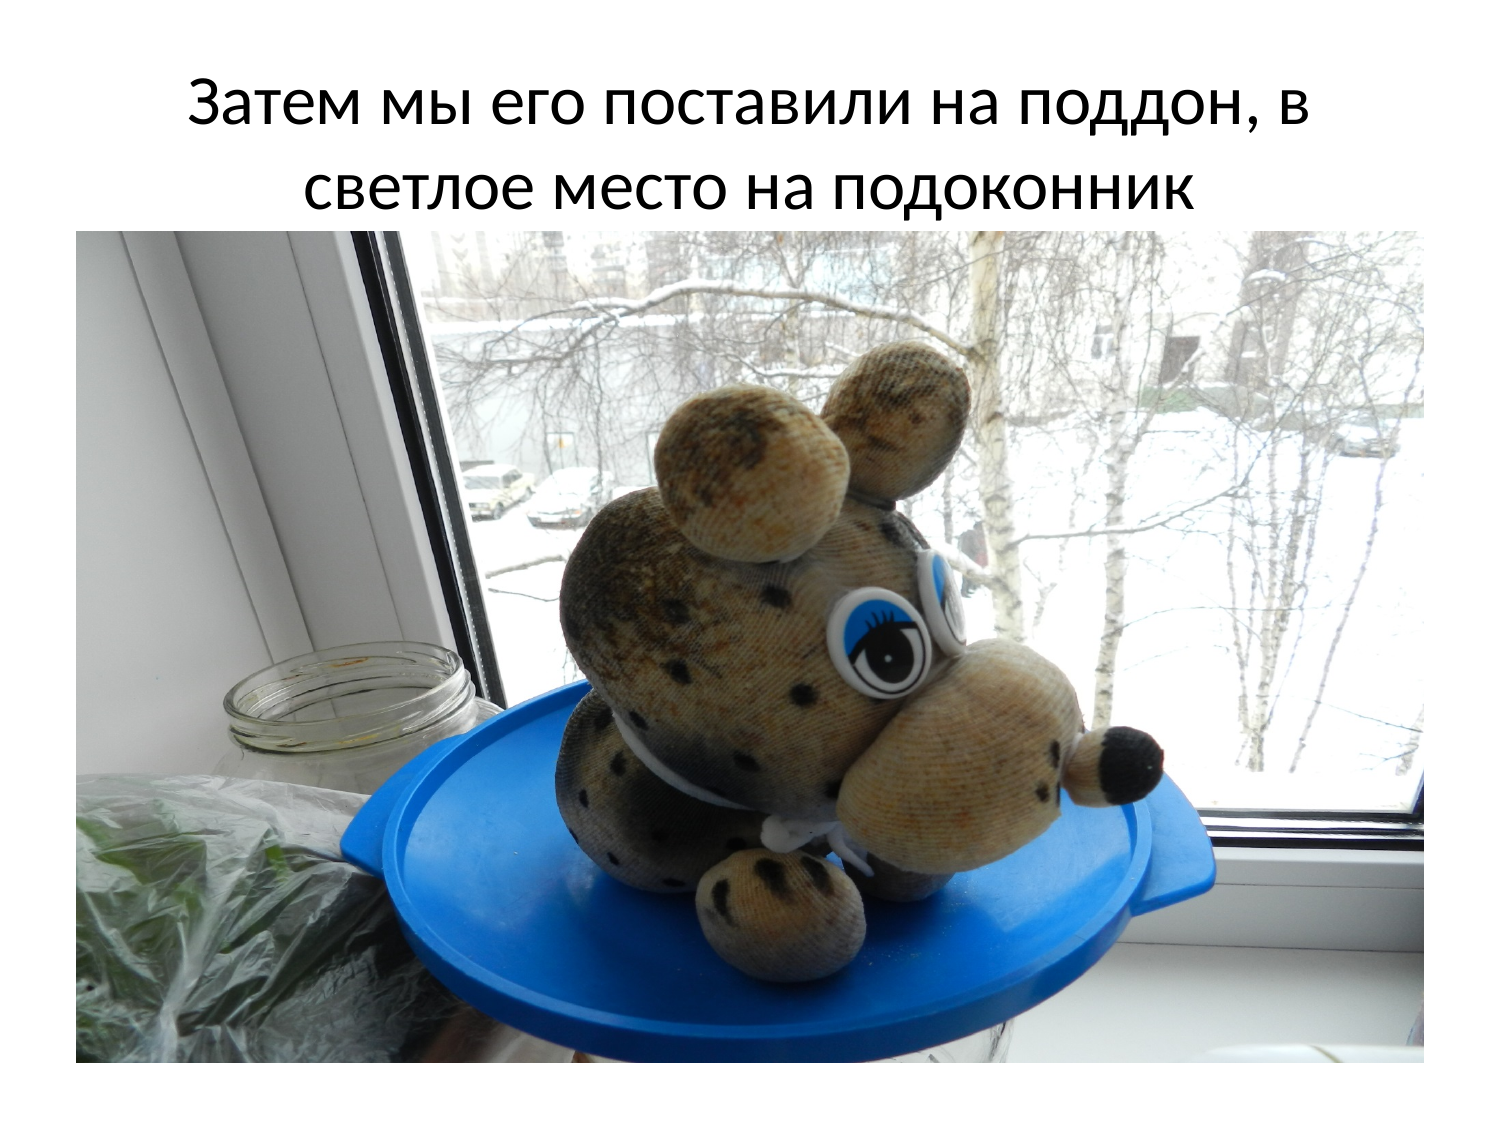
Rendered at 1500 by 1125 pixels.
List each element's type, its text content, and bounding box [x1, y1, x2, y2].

picture [76, 231, 1424, 1064]
title Затем мы его поставили на поддон, в светлое место на подоконник [75, 45, 1425, 233]
